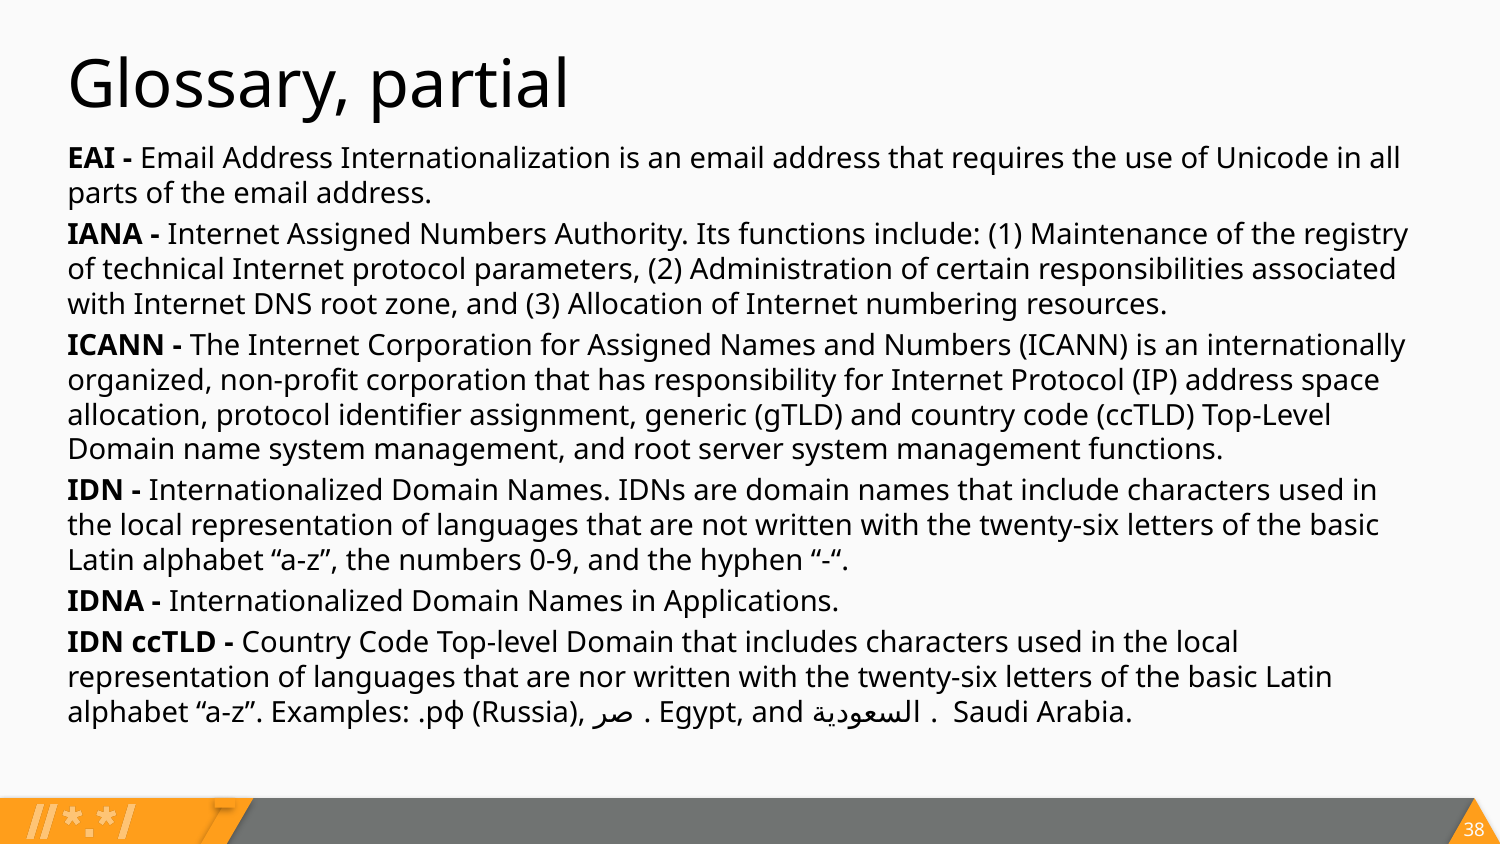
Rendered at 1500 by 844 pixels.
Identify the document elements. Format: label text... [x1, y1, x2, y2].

title Glossary, partial [52, 33, 1439, 132]
list EAI - Email Address Internationalization is an email address that requires the use of Unicode in all parts of the email address. IANA - Internet Assigned Numbers Authority. Its functions include: (1) Maintenance of the registry of technical Internet protocol parameters, (2) Administration of certain responsibilities associated with Internet DNS root zone, and (3) Allocation of Internet numbering resources. ICANN - The Internet Corporation for Assigned Names and Numbers (ICANN) is an internationally organized, non-profit corporation that has responsibility for Internet Protocol (IP) address space allocation, protocol identifier assignment, generic (gTLD) and country code (ccTLD) Top-Level Domain name system management, and root server system management functions. IDN - Internationalized Domain Names. IDNs are domain names that include characters used in the local representation of languages that are not written with the twenty-six letters of the basic Latin alphabet “a-z”, the numbers 0-9, and the hyphen “-“. IDNA - Internationalized Domain Names in Applications. IDN ccTLD - Country Code Top-level Domain that includes characters used in the local representation of languages that are nor written with the twenty-six letters of the basic Latin alphabet “a-z”. Examples: .рф (Russia), صر . Egypt, and السعودية . Saudi Arabia. [52, 132, 1439, 635]
